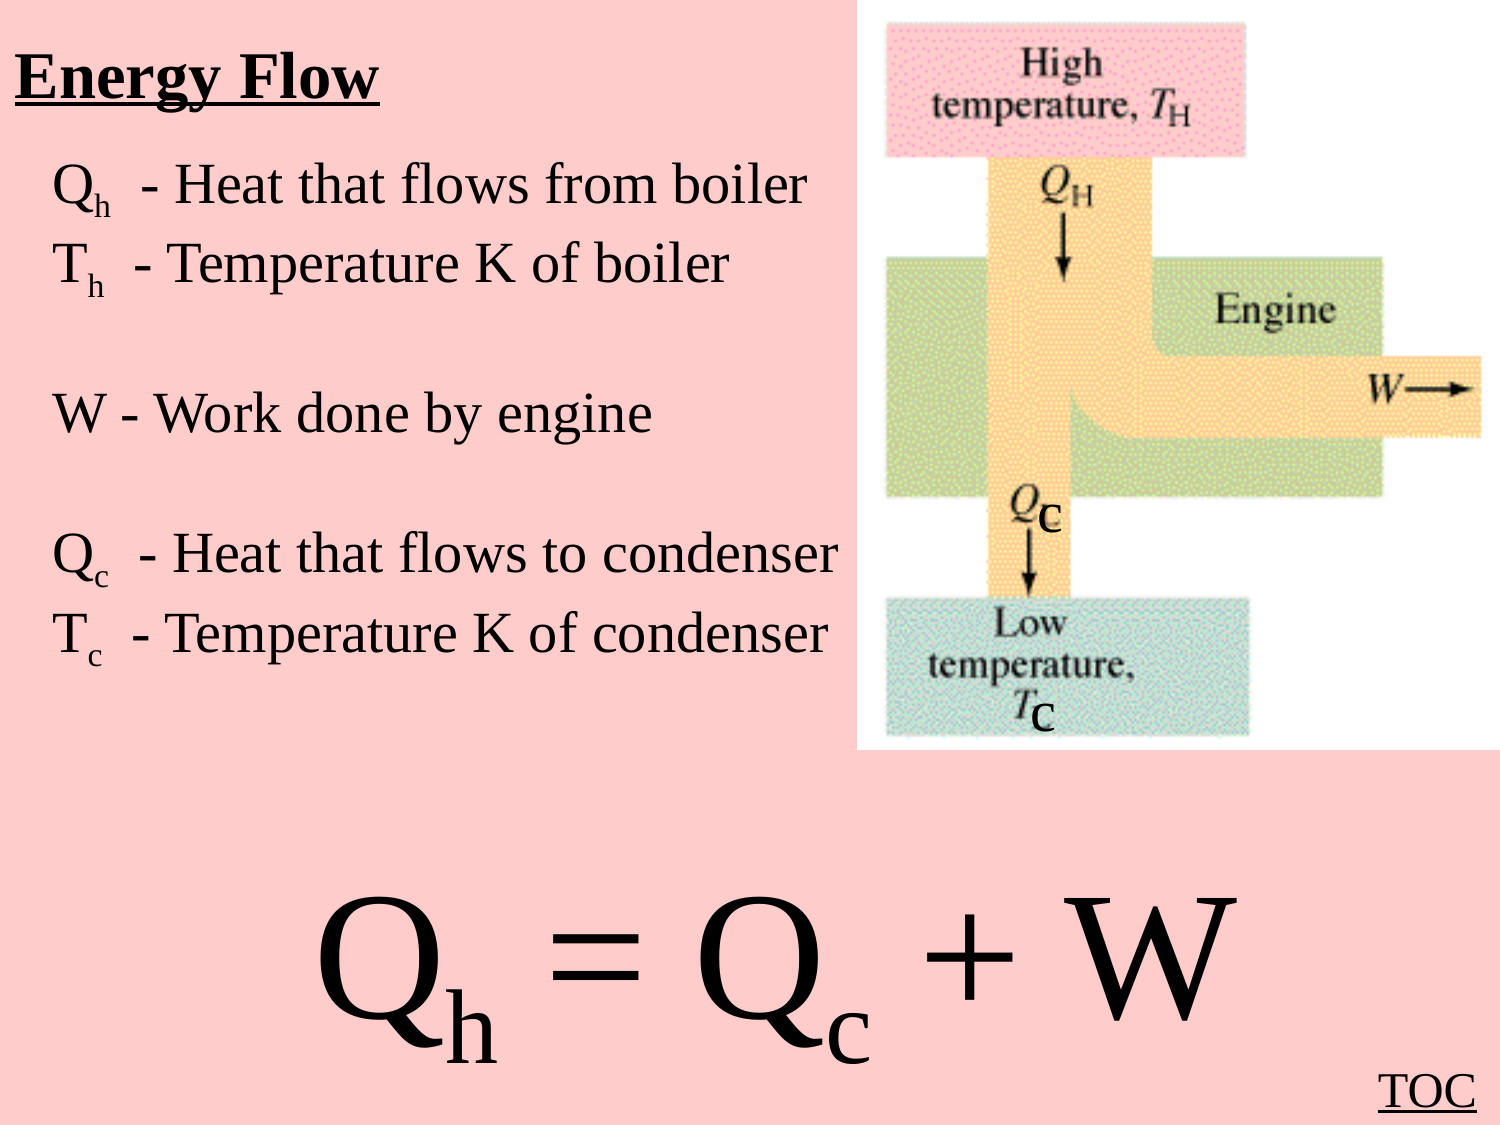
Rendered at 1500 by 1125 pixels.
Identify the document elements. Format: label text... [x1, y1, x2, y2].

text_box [856, 0, 1500, 751]
text_box Energy Flow [0, 24, 396, 119]
text_box Qh - Heat that flows from boiler Th - Temperature K of boiler W - Work done by engine Qc - Heat that flows to condenser Tc - Temperature K of condenser [37, 137, 851, 681]
text_box TOC [1363, 1049, 1492, 1125]
text_box Qh = Qc + W [298, 827, 1253, 1093]
